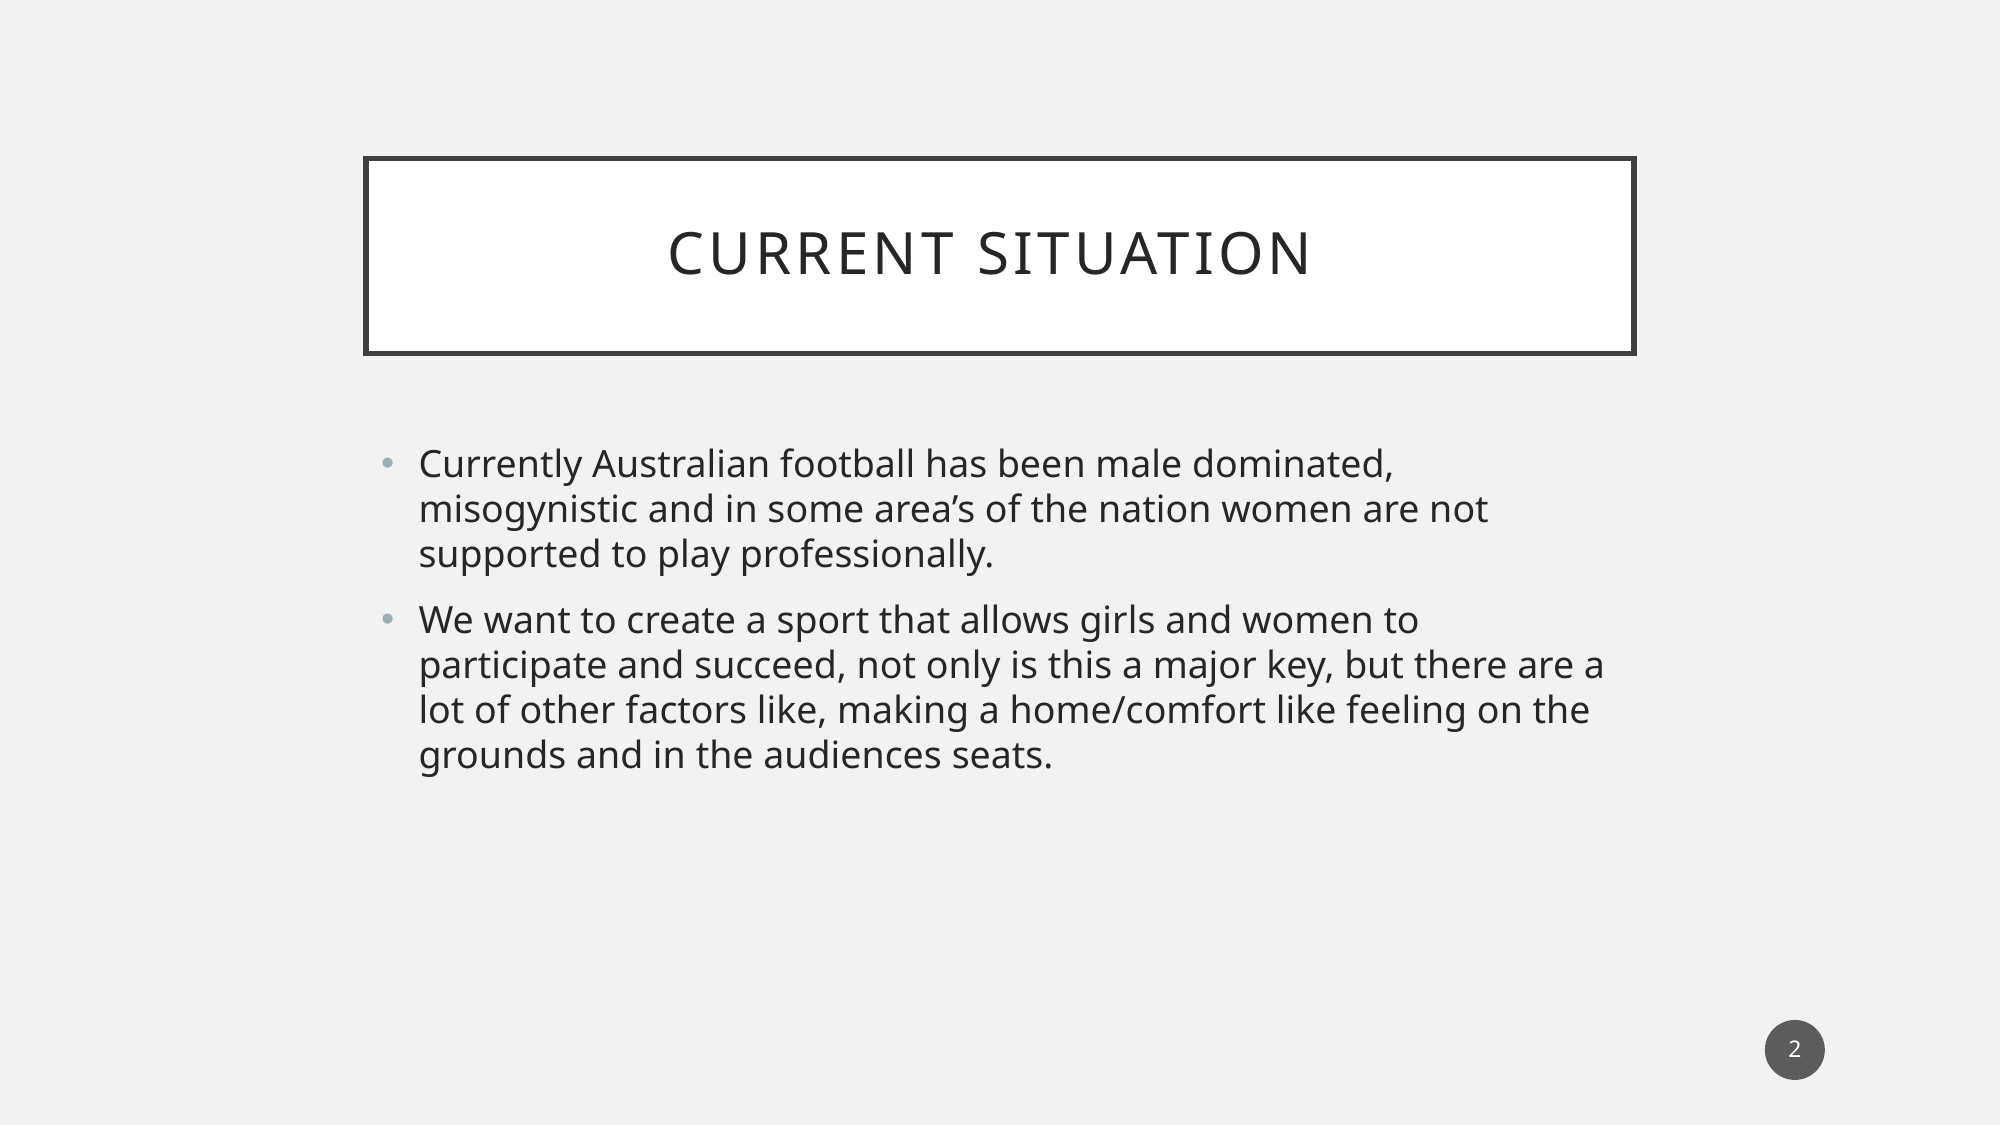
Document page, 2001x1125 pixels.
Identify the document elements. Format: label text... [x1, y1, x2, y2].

slide_number 2 [1764, 1019, 1825, 1080]
title Current situation [363, 156, 1637, 356]
list Currently Australian football has been male dominated, misogynistic and in some area’s of the nation women are not supported to play professionally. We want to create a sport that allows girls and women to participate and succeed, not only is this a major key, but there are a lot of other factors like, making a home/comfort like feeling on the grounds and in the audiences seats. [366, 432, 1634, 942]
